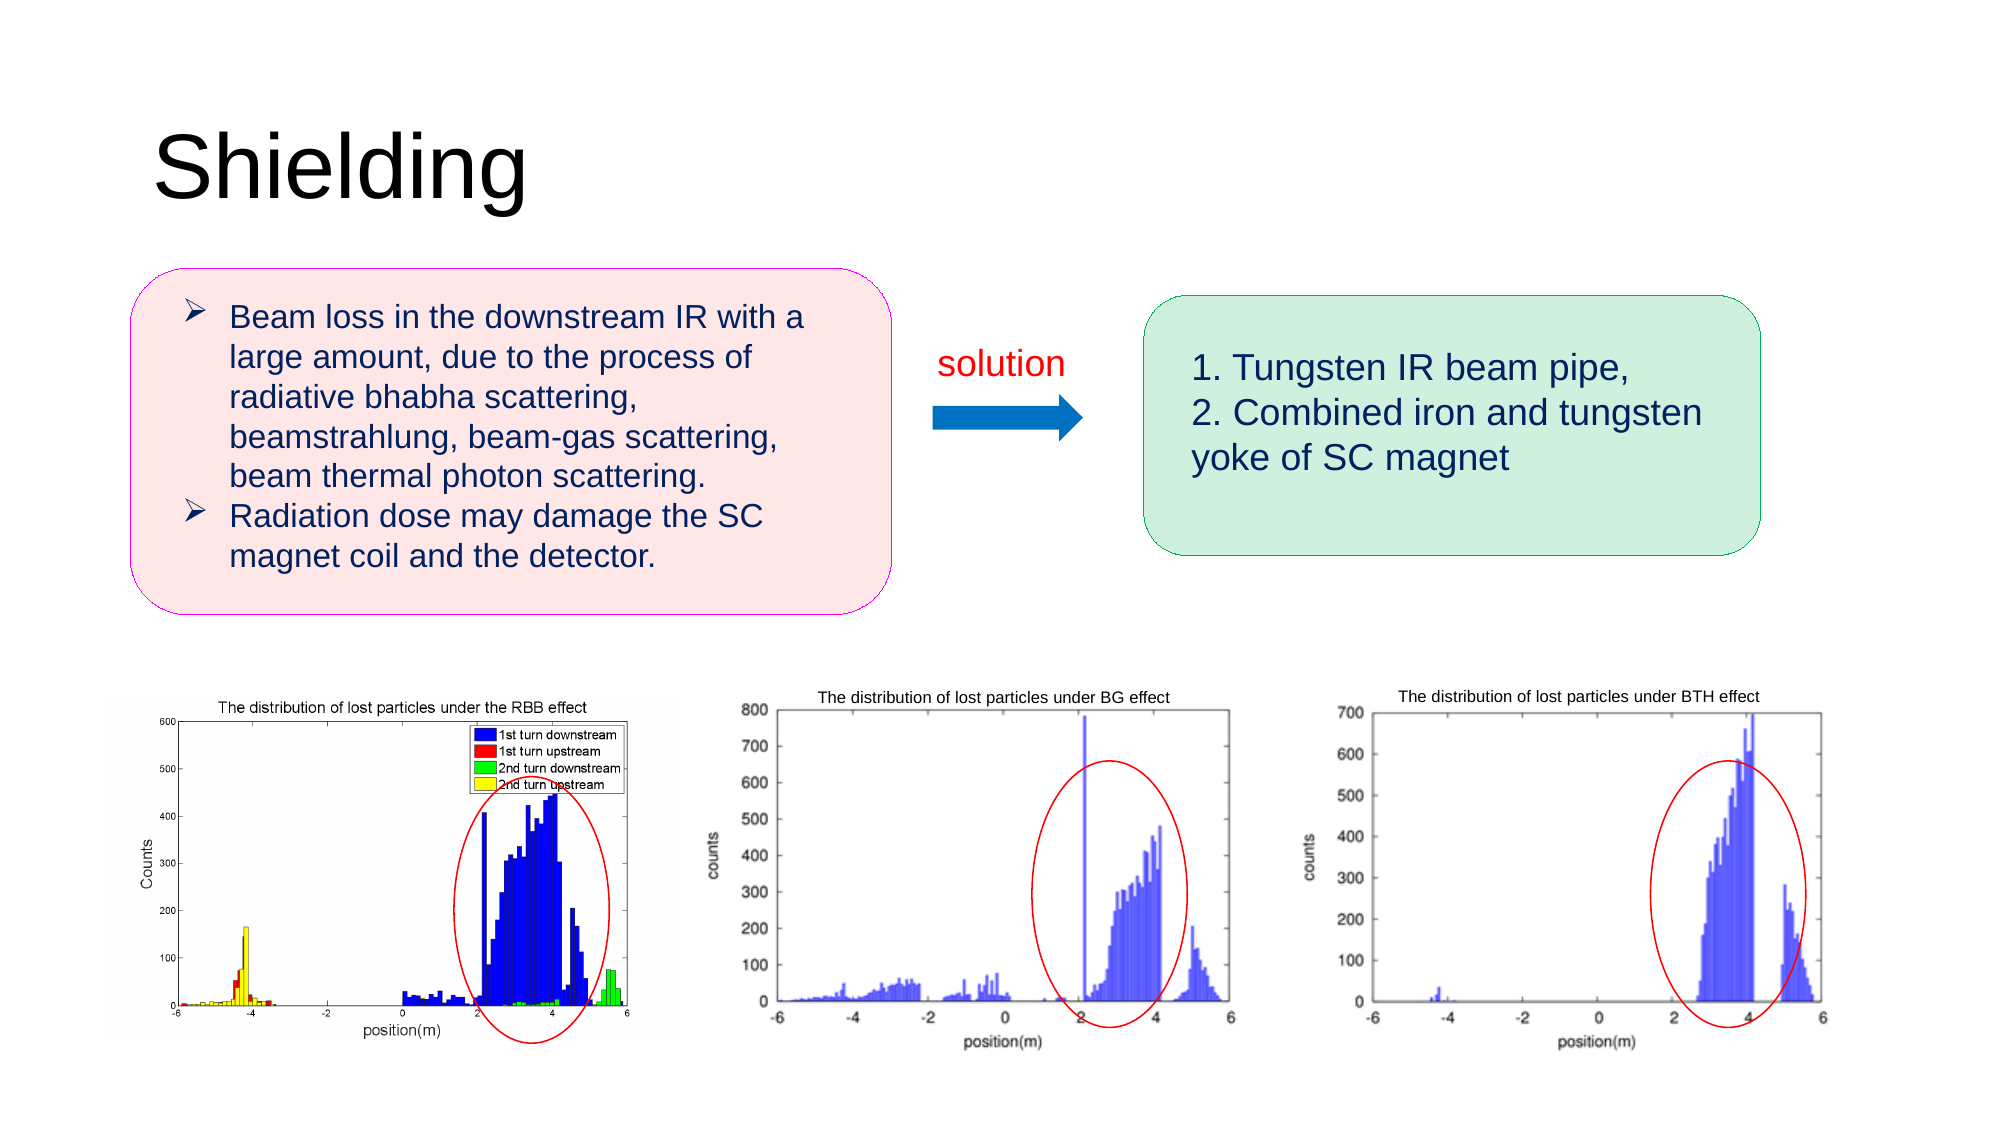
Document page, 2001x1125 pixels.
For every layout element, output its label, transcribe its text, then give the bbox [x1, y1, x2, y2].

text_box The distribution of lost particles under BG effect [802, 679, 1337, 714]
text_box The distribution of lost particles under BTH effect [1383, 678, 1918, 713]
picture [103, 695, 682, 1044]
text_box 1. Tungsten IR beam pipe, 2. Combined iron and tungsten yoke of SC magnet [1176, 335, 1729, 485]
text_box [130, 268, 892, 611]
picture [705, 699, 1241, 1055]
picture [1300, 695, 1835, 1054]
title Shielding [137, 59, 1863, 278]
text_box [1143, 295, 1761, 556]
text_box [932, 393, 1083, 442]
text_box Beam loss in the downstream IR with a large amount, due to the process of radiative bhabha scattering, beamstrahlung, beam-gas scattering, beam thermal photon scattering. Radiation dose may damage the SC magnet coil and the detector. [167, 287, 870, 627]
text_box solution [922, 331, 1126, 392]
